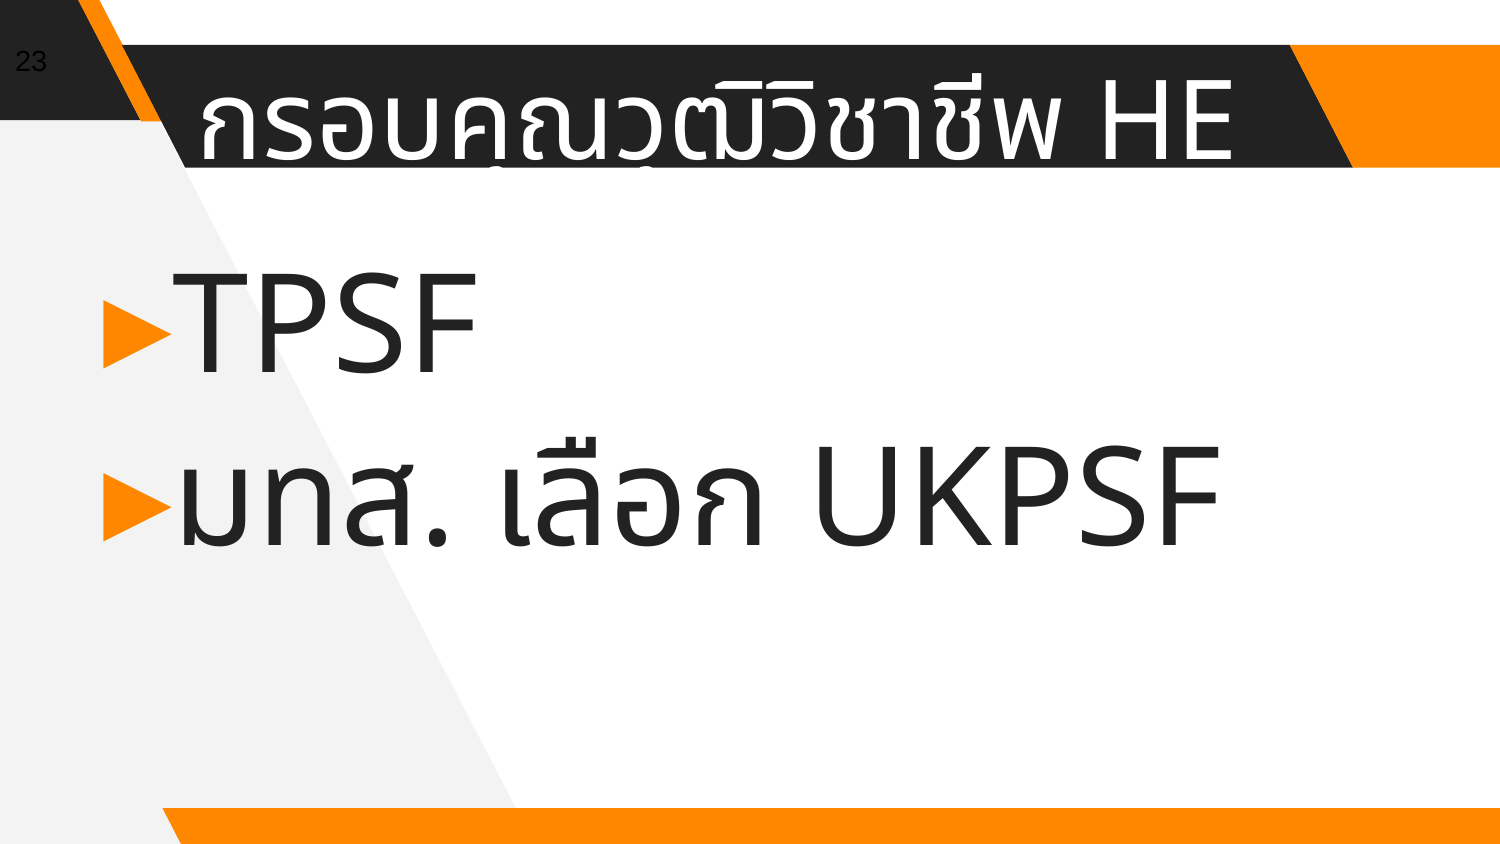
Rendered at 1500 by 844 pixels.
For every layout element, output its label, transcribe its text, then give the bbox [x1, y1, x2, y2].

title กรอบคุณวุฒิวิชาชีพ HE [181, 54, 1285, 178]
slide_number 23 [0, 0, 98, 121]
list TPSF มทส. เลือก UKPSF [55, 219, 1500, 808]
